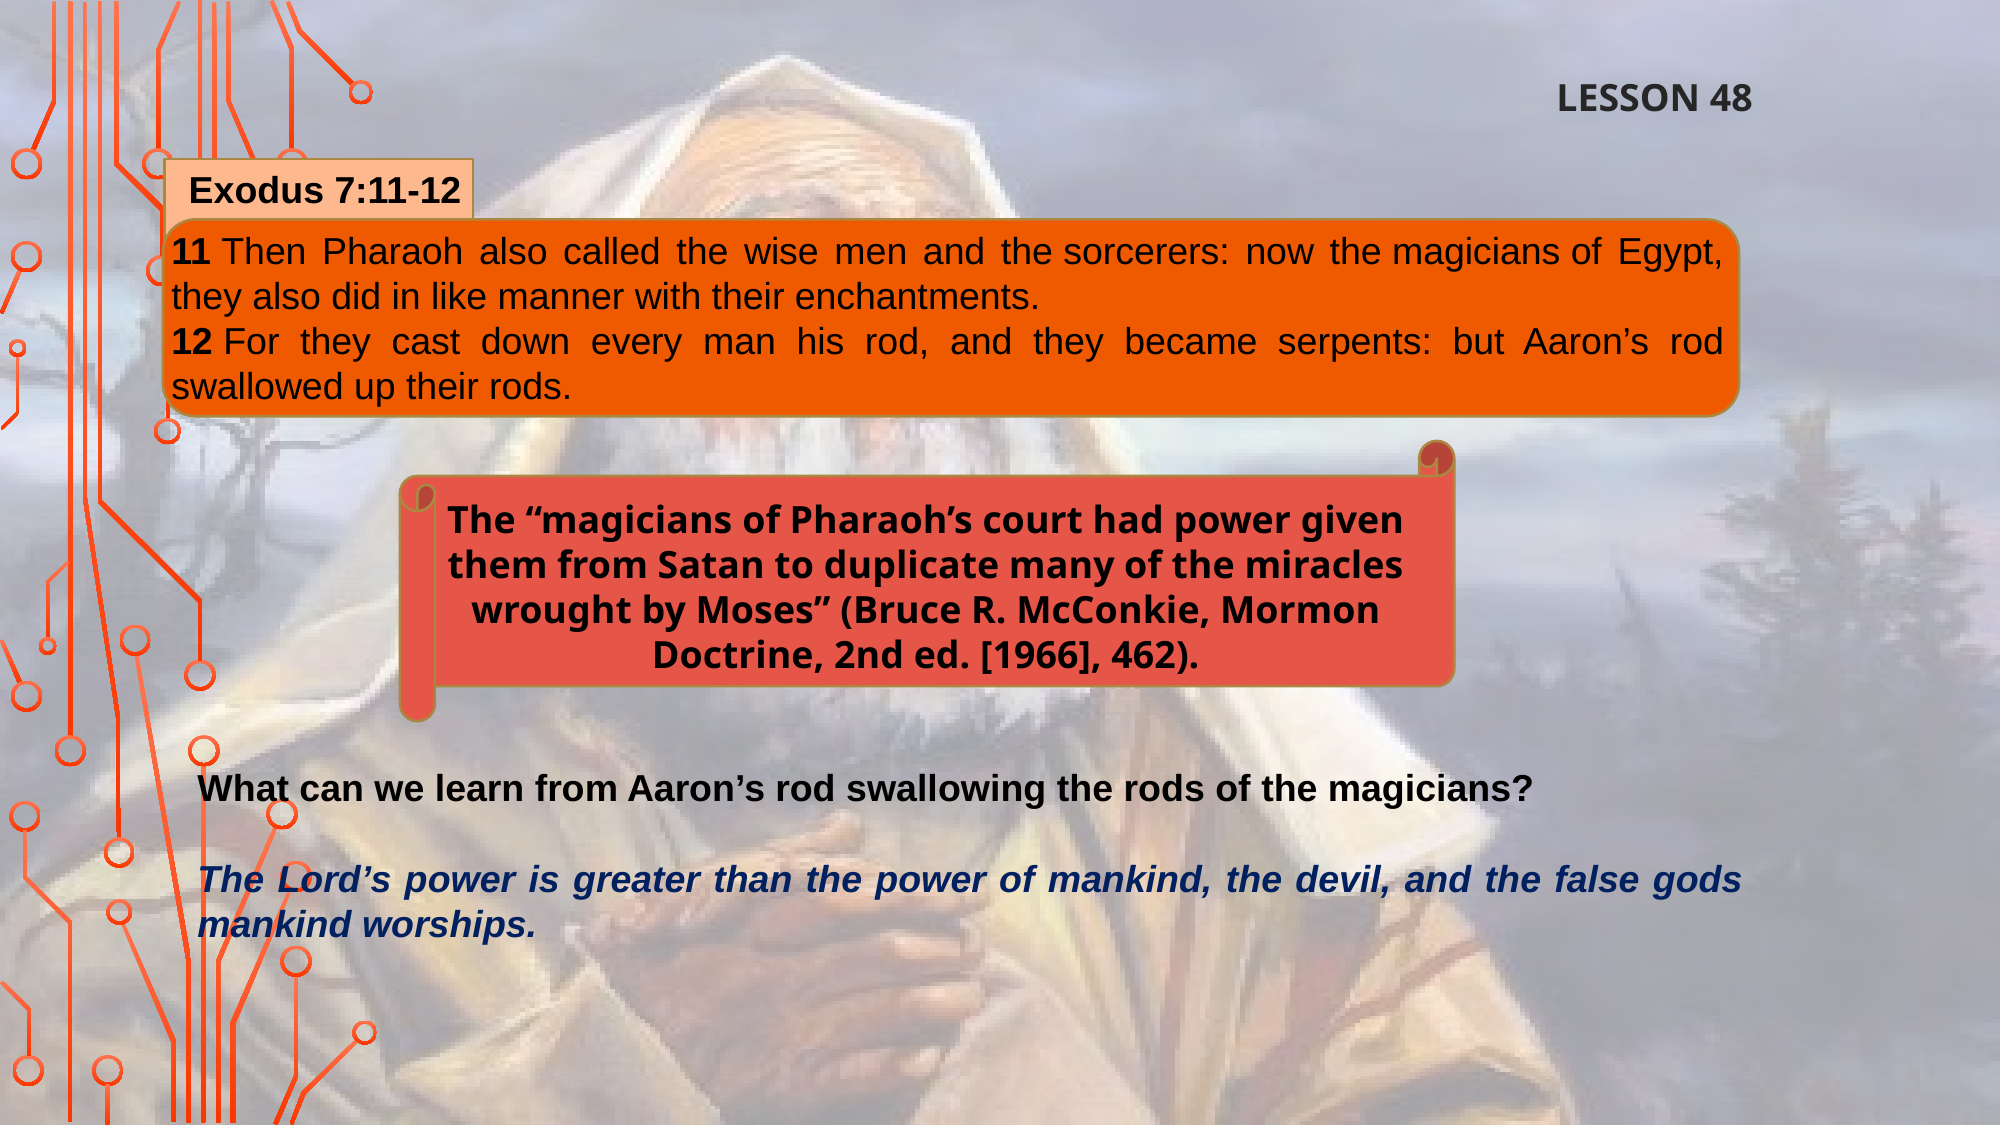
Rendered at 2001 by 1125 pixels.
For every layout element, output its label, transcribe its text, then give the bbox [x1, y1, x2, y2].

text_box The “magicians of Pharaoh’s court had power given them from Satan to duplicate many of the miracles wrought by Moses” (Bruce R. McConkie, Mormon Doctrine, 2nd ed. [1966], 462). [426, 488, 1427, 683]
text_box What can we learn from Aaron’s rod swallowing the rods of the magicians? [182, 757, 1605, 817]
text_box Exodus 7:11-12 [163, 158, 477, 219]
text_box 11 Then Pharaoh also called the wise men and the sorcerers: now the magicians of Egypt, they also did in like manner with their enchantments. 12 For they cast down every man his rod, and they became serpents: but Aaron’s rod swallowed up their rods. [156, 219, 1740, 415]
text_box LESSON 48 [1541, 66, 1850, 190]
text_box [398, 439, 1456, 723]
text_box The Lord’s power is greater than the power of mankind, the devil, and the false gods mankind worships. [182, 847, 1759, 953]
